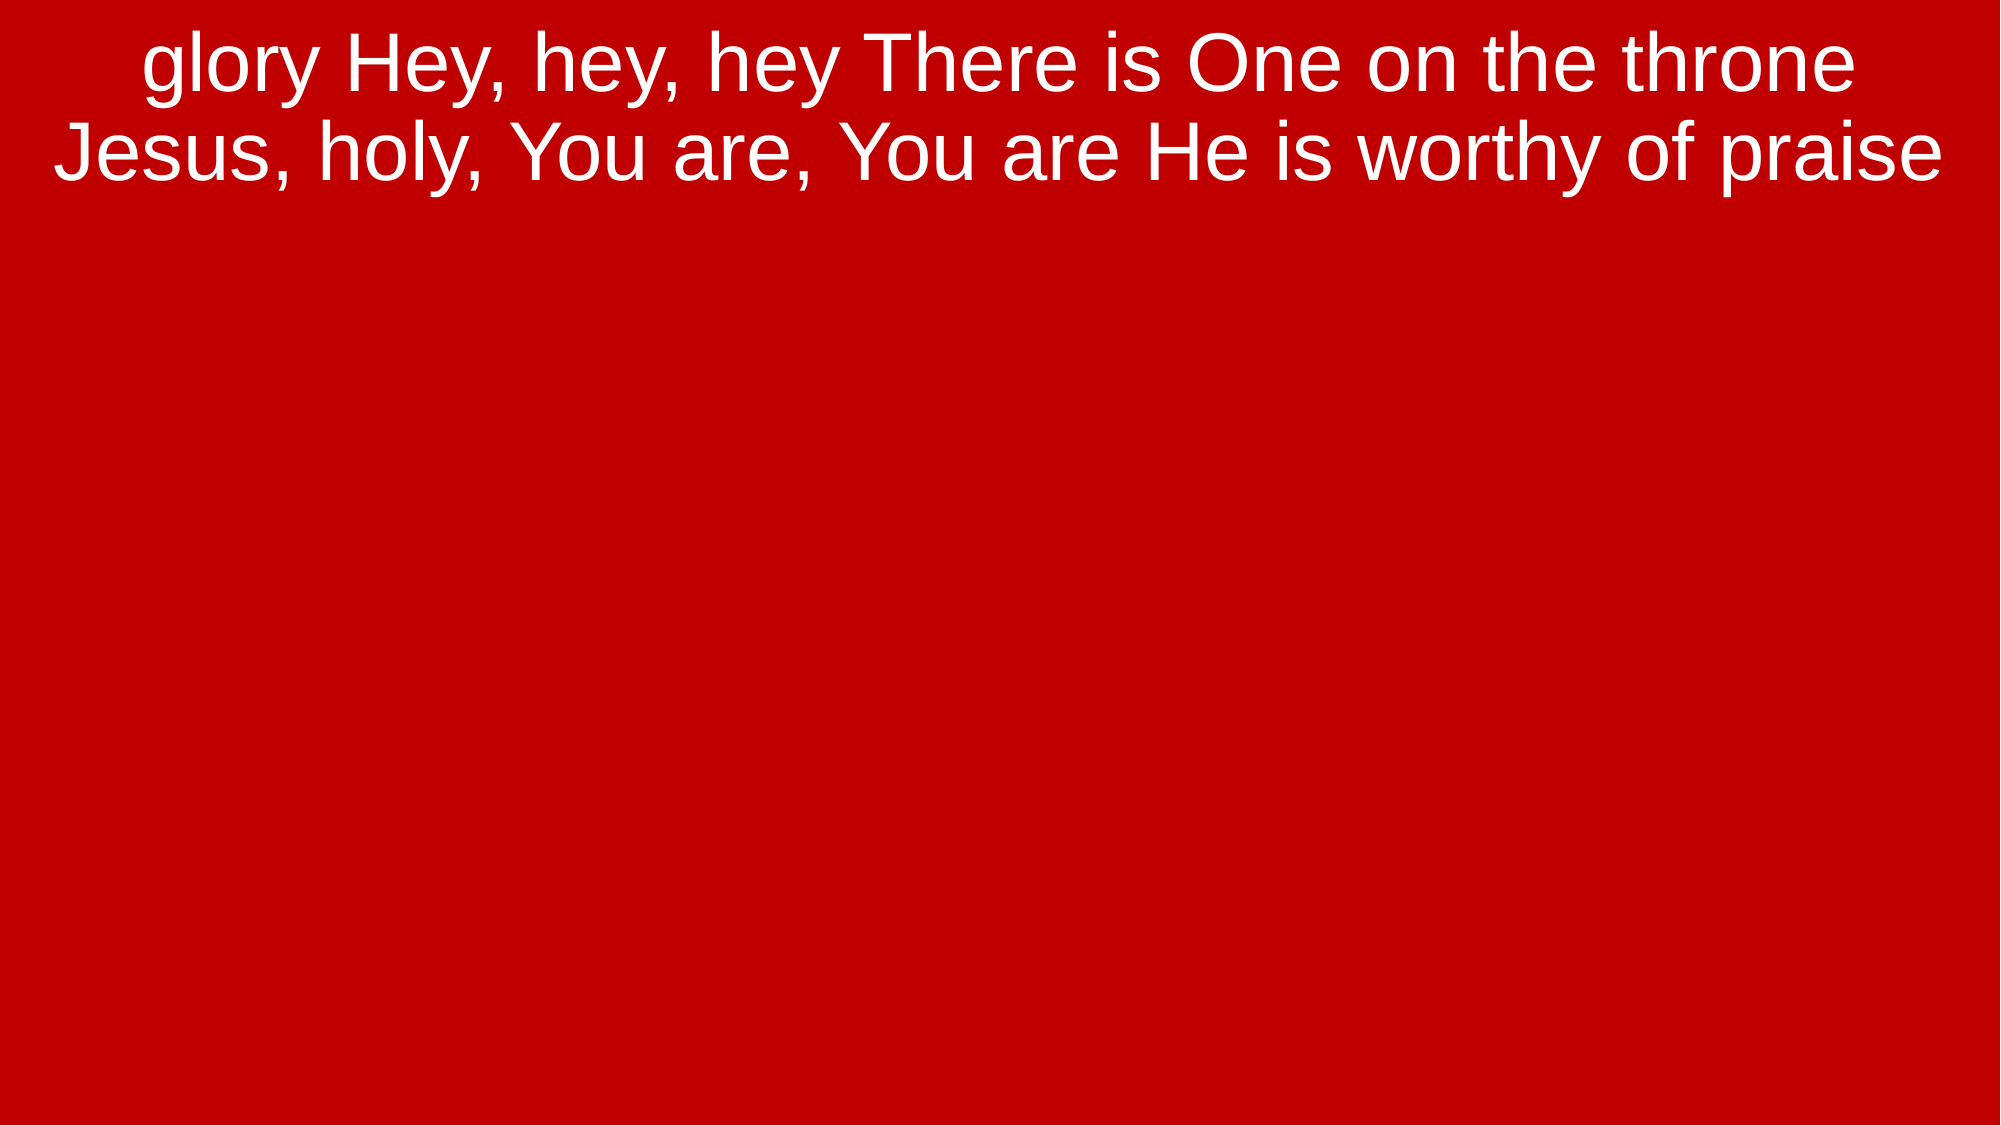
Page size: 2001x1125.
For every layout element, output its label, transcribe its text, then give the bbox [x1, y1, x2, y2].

list glory Hey, hey, hey There is One on the throne Jesus, holy, You are, You are He is worthy of praise [0, 11, 2000, 925]
